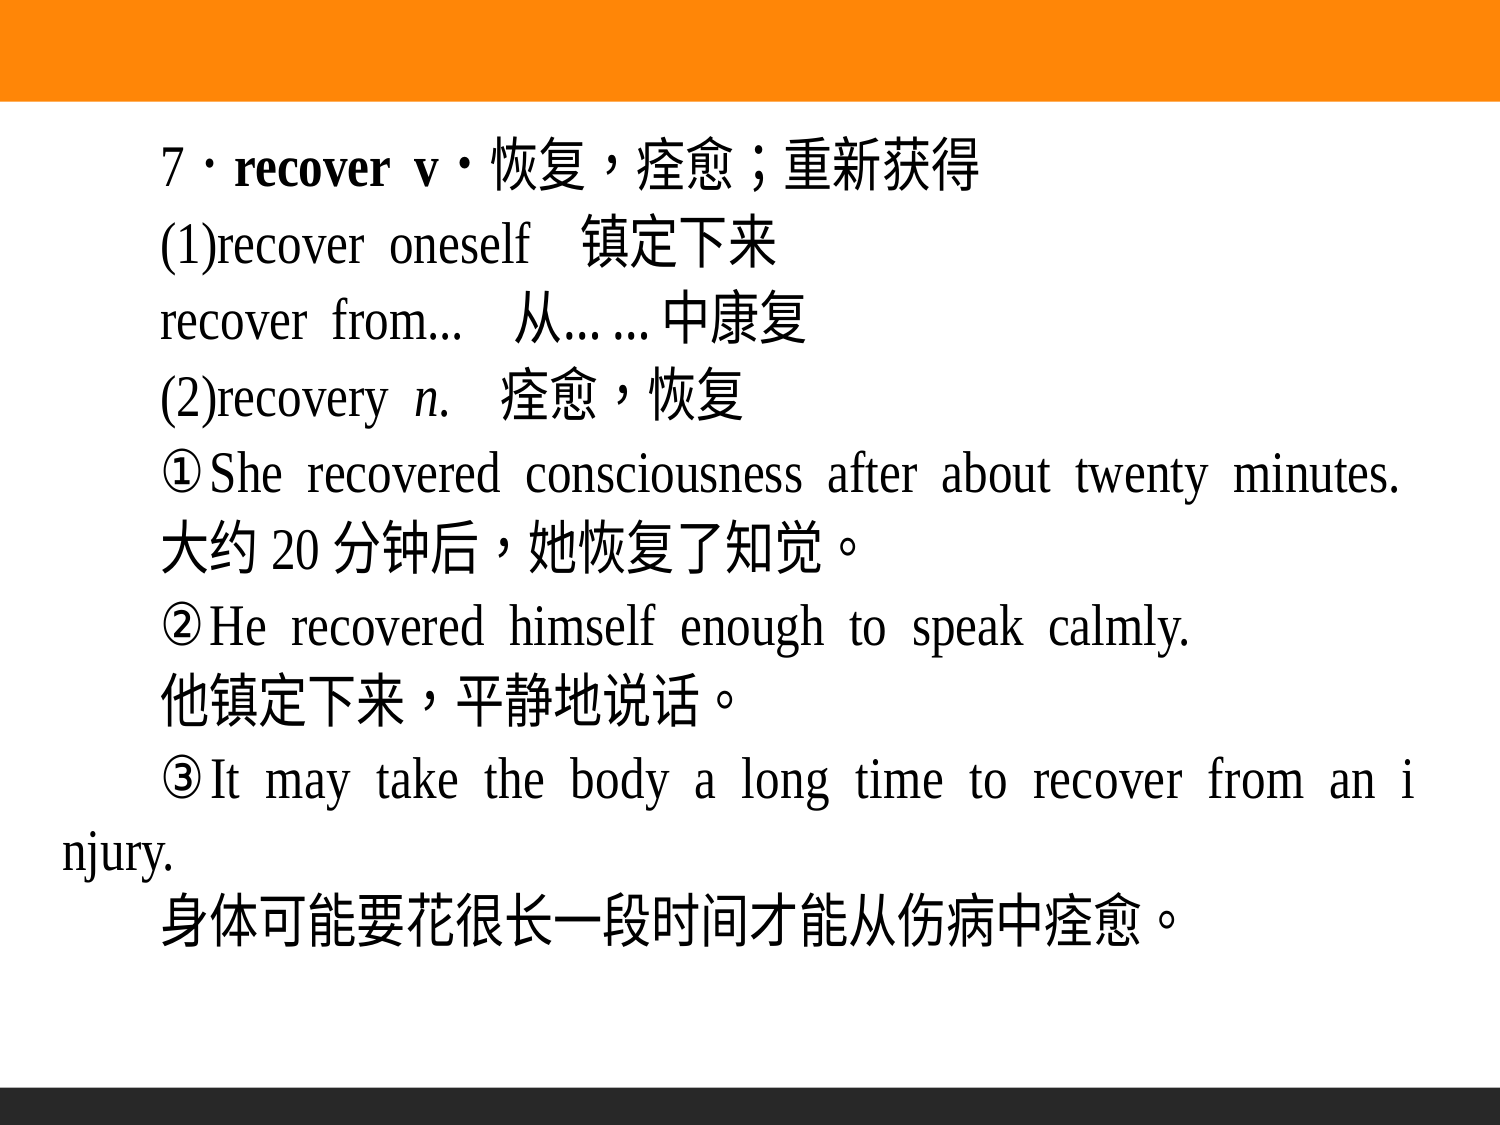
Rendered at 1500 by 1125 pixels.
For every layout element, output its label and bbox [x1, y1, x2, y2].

text_box [62, 127, 1419, 1028]
